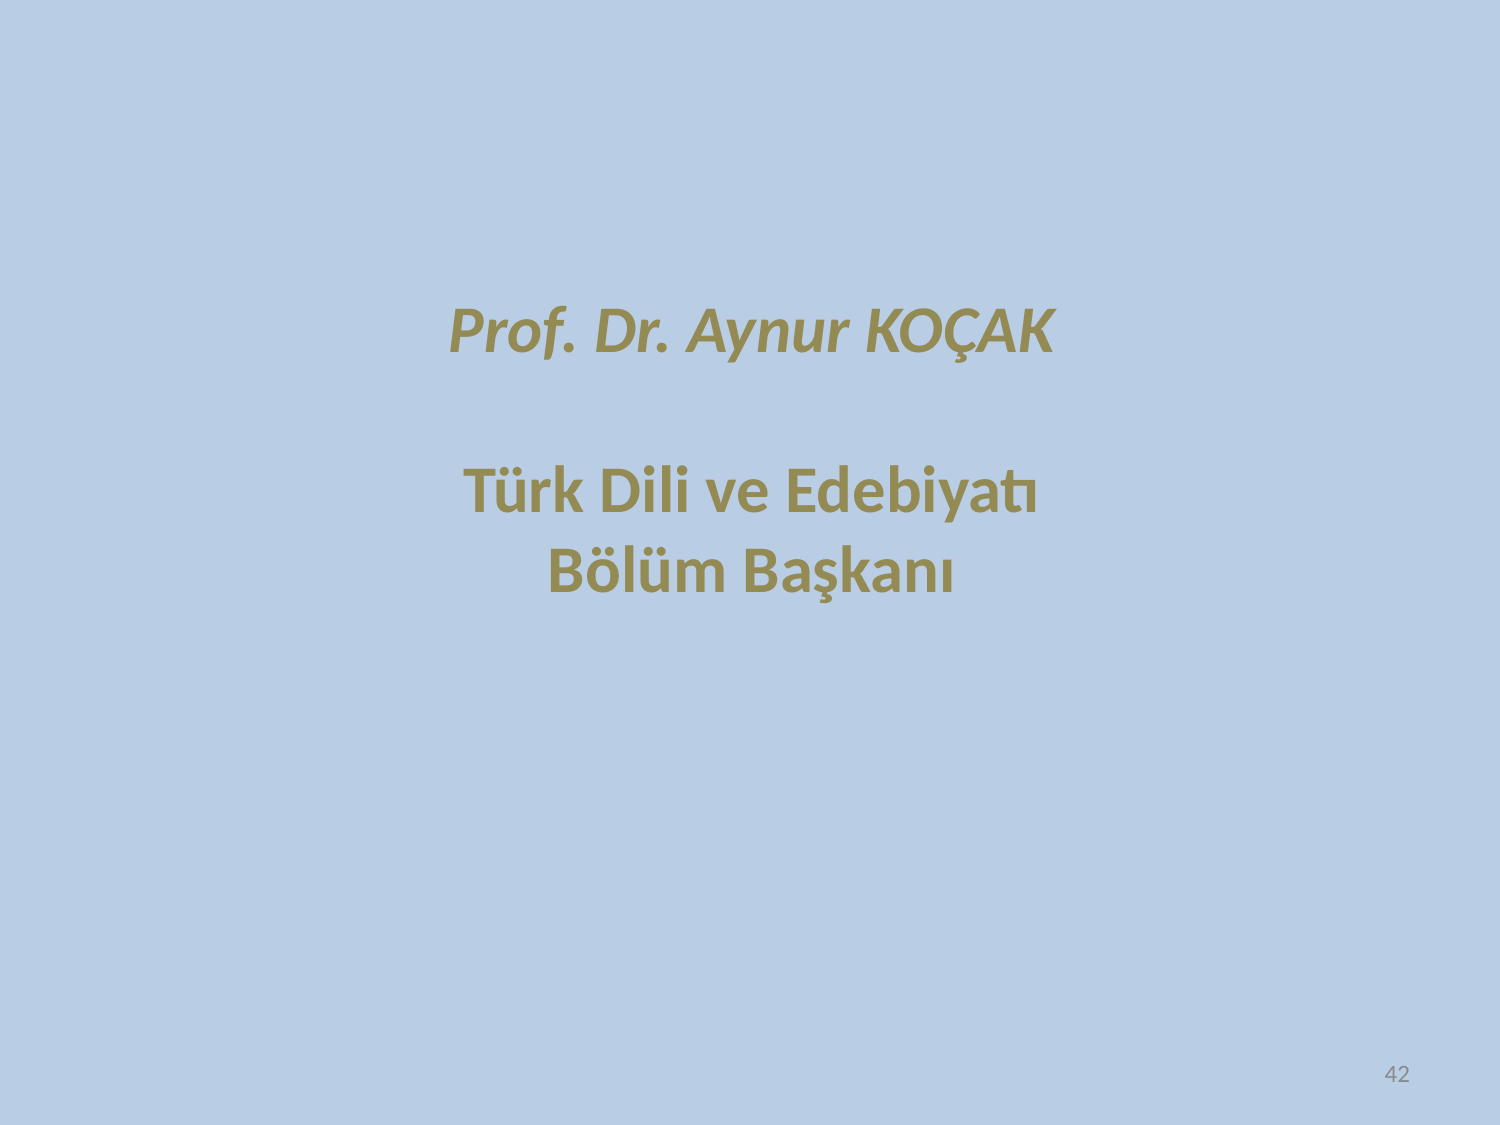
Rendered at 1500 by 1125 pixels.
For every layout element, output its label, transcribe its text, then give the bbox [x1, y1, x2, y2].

text_box Prof. Dr. Aynur KOÇAK Türk Dili ve Edebiyatı Bölüm Başkanı [377, 278, 1127, 694]
slide_number 42 [1074, 1042, 1425, 1103]
